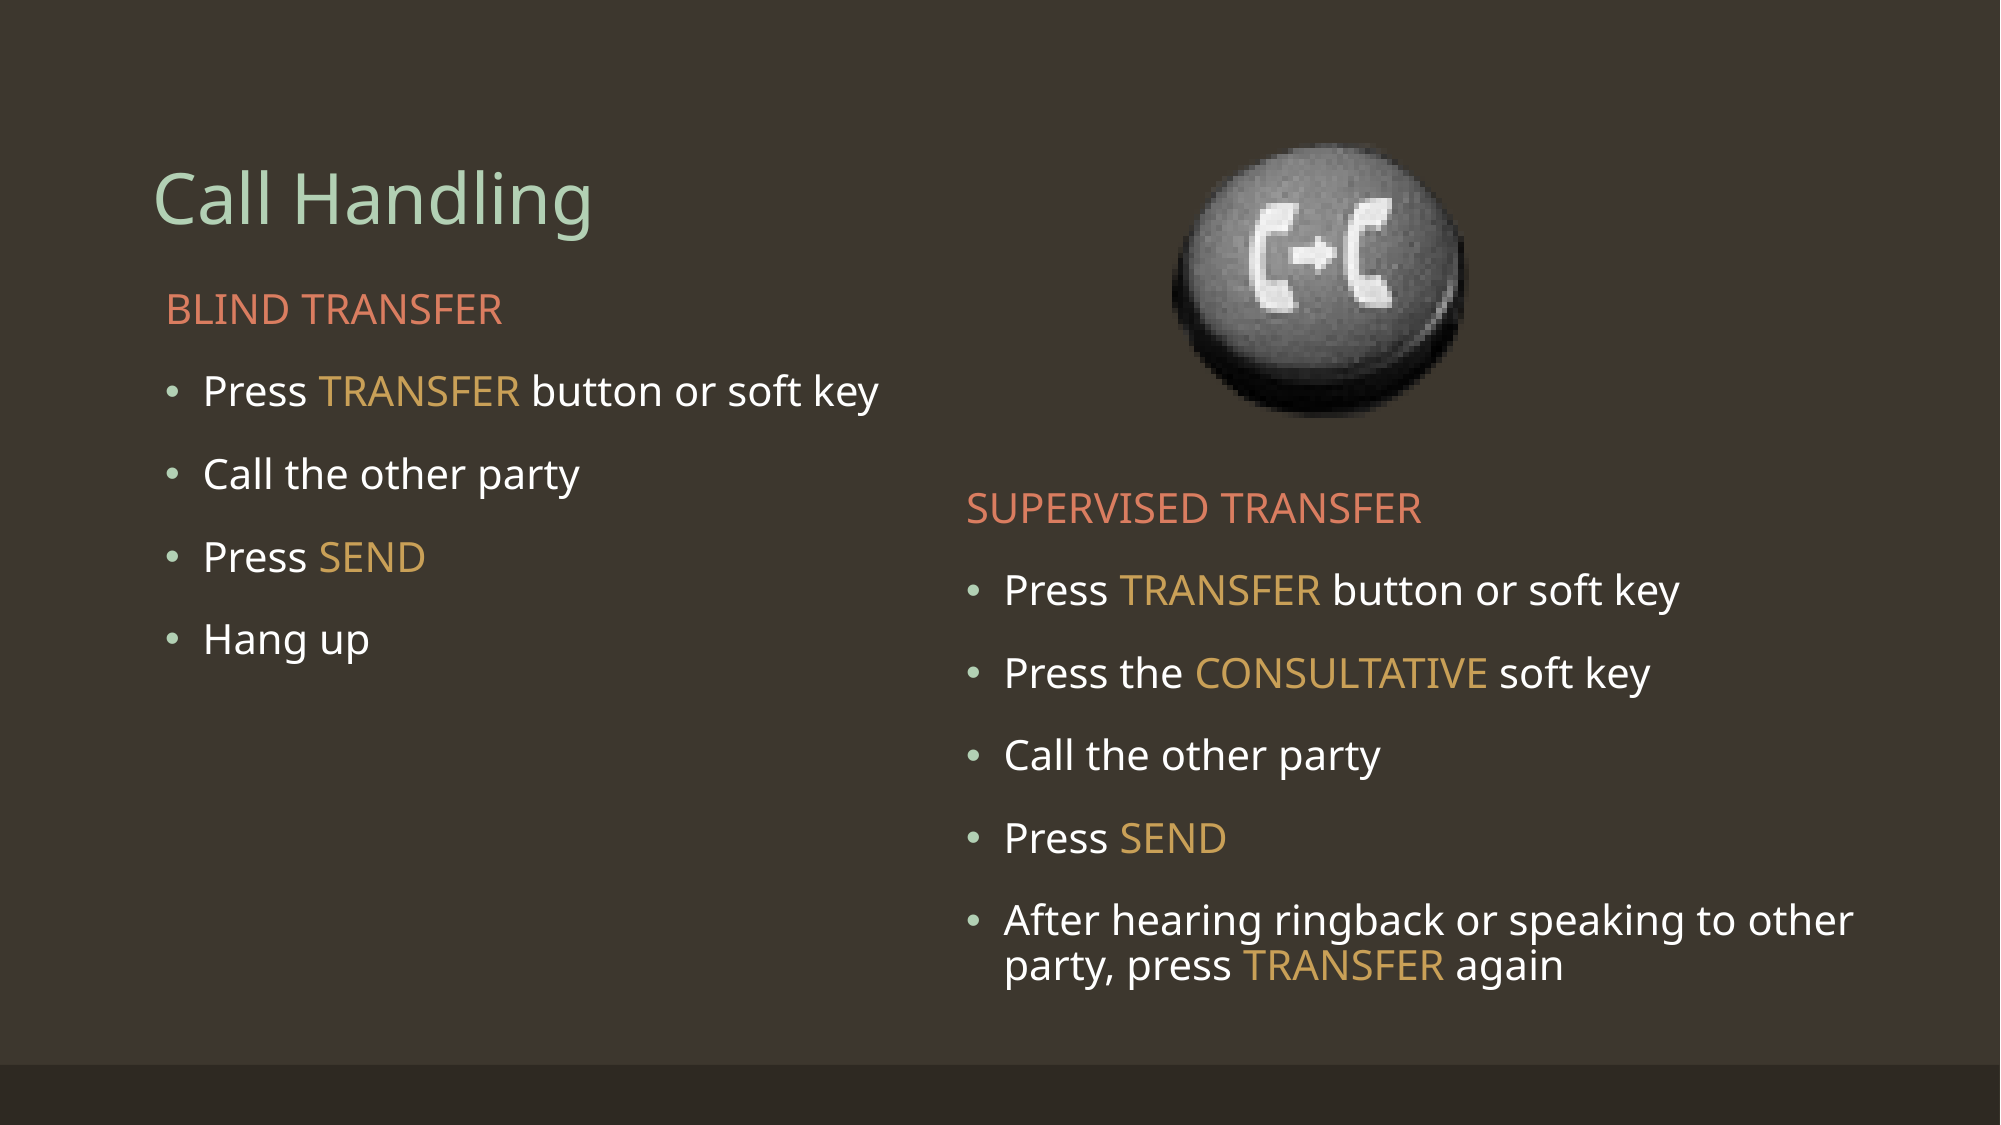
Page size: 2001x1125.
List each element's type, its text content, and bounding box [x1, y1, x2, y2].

text_box SUPERVISED TRANSFER Press TRANSFER button or soft key Press the CONSULTATIVE soft key Call the other party Press SEND After hearing ringback or speaking to other party, press TRANSFER again [951, 474, 1952, 998]
title Call Handling [137, 59, 1863, 248]
picture [1162, 132, 1475, 429]
list BLIND TRANSFER Press TRANSFER button or soft key Call the other party Press SEND Hang up [150, 280, 950, 806]
